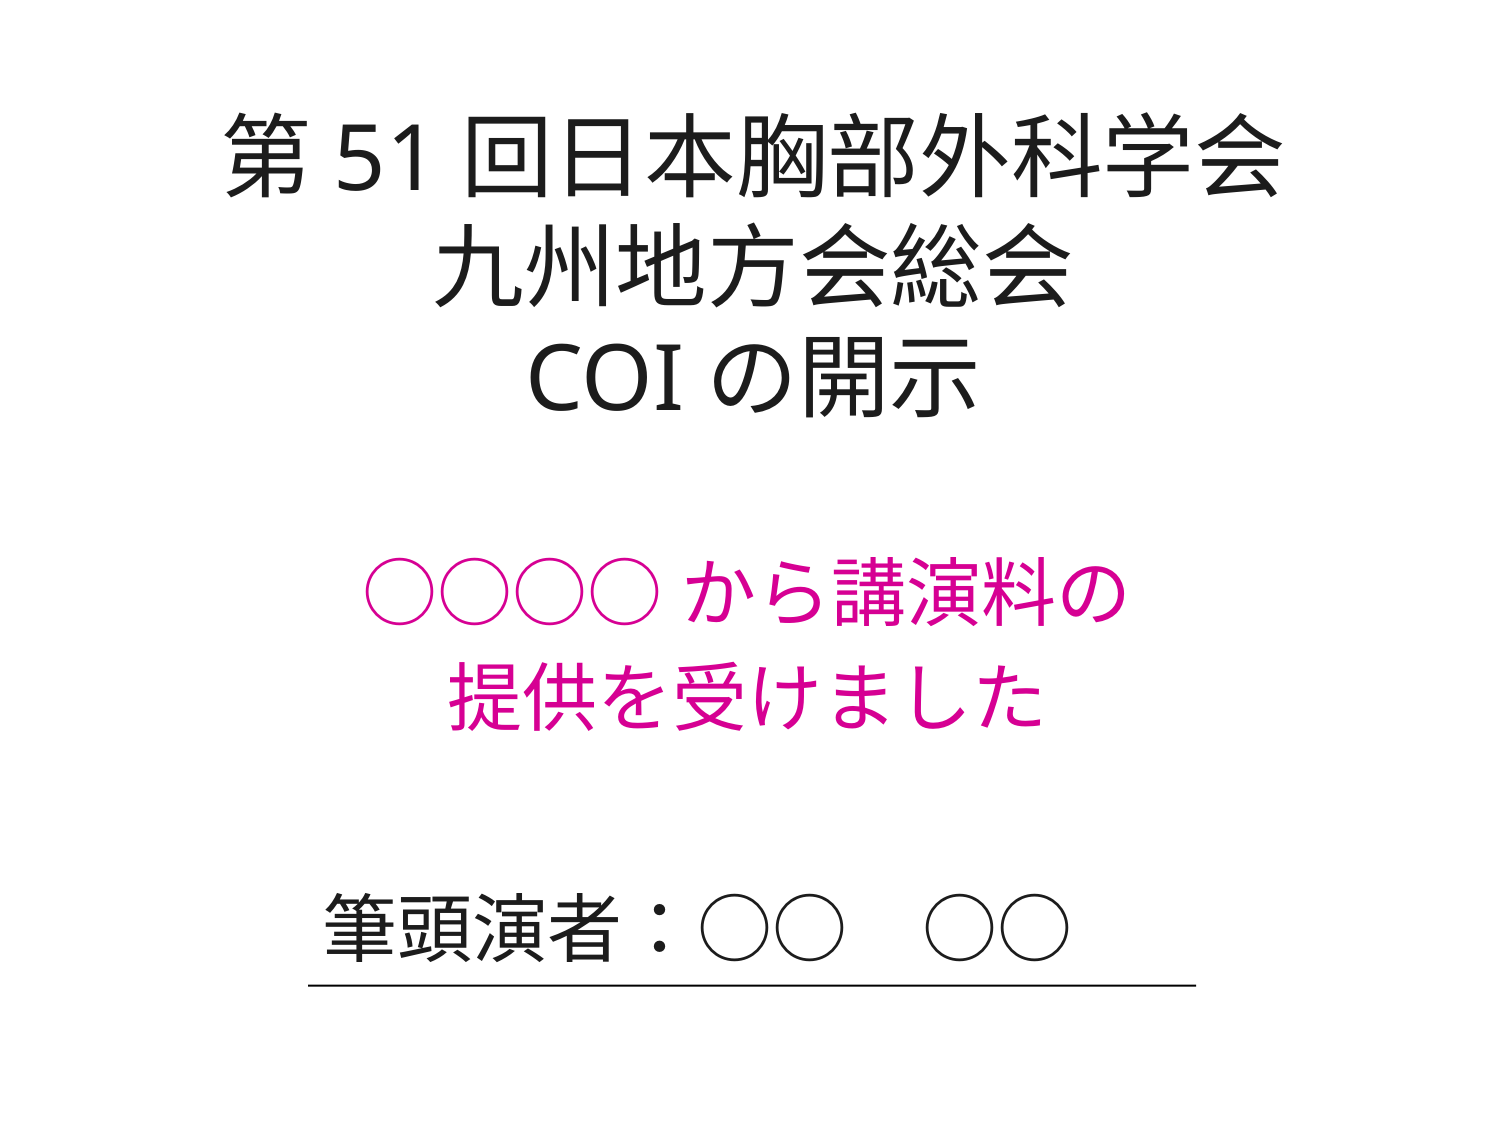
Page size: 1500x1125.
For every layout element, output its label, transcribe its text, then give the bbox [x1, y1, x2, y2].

text_box 筆頭演者：○○ ○○ [308, 873, 1199, 979]
text_box 第51回日本胸部外科学会 九州地方会総会 COIの開示 [77, 91, 1430, 437]
list ○○○○から講演料の 提供を受けました [204, 538, 1290, 1125]
